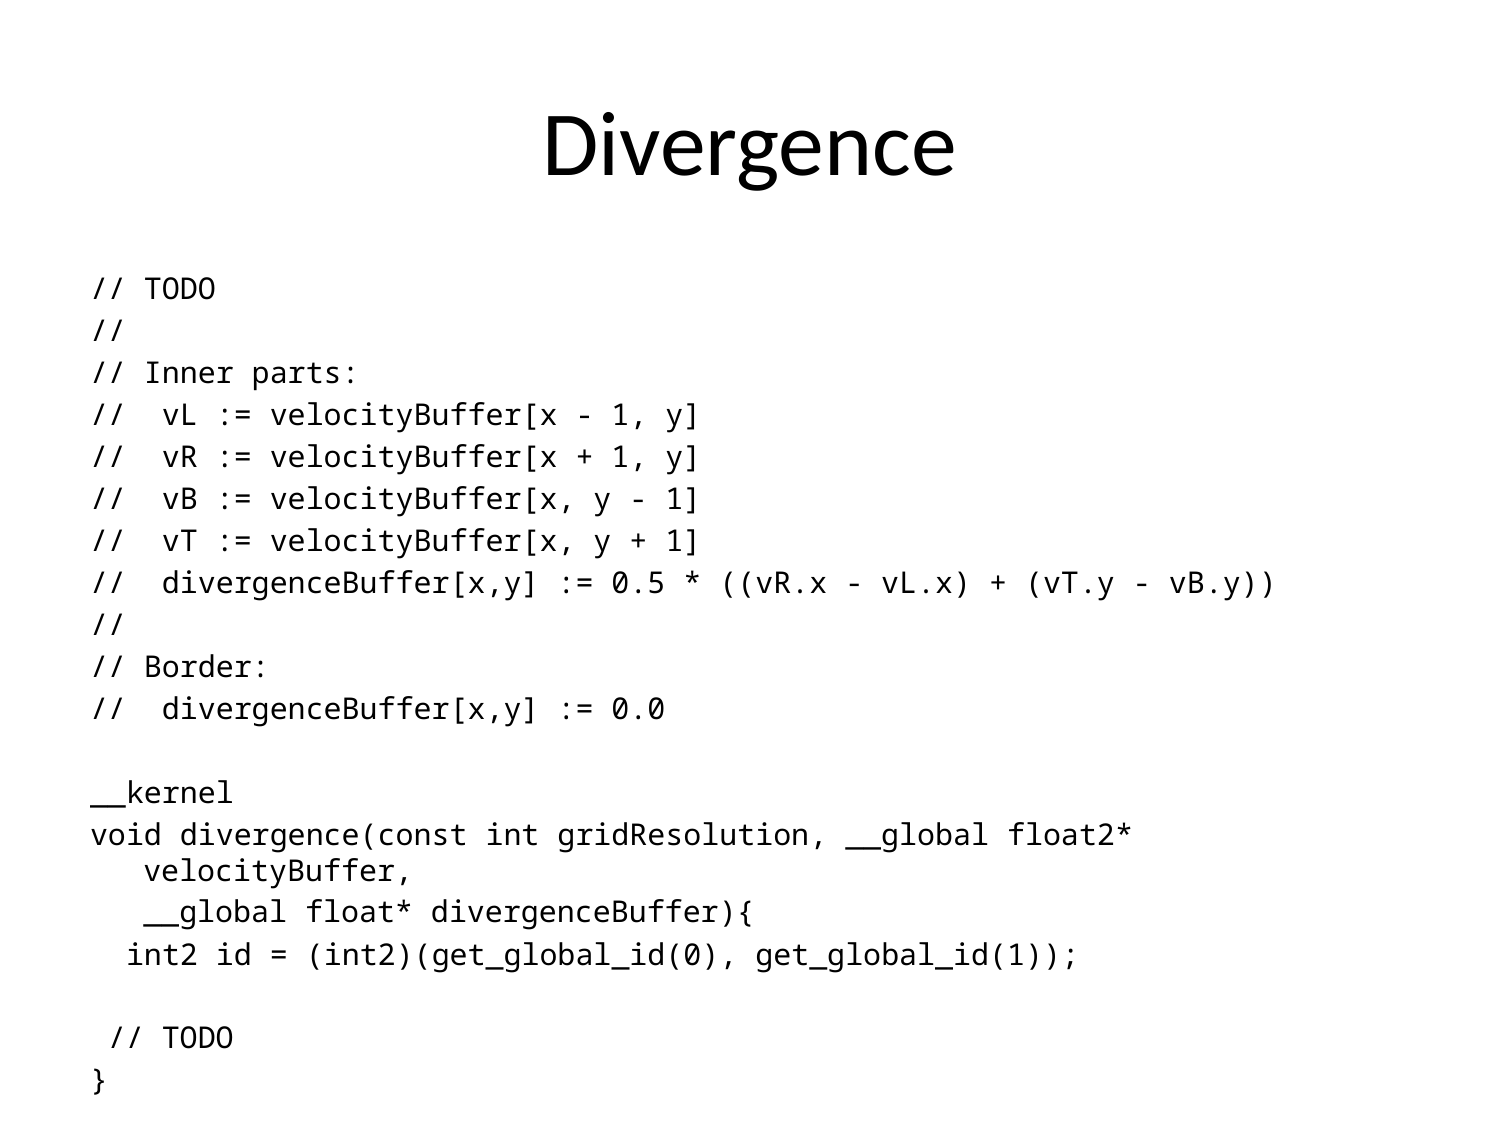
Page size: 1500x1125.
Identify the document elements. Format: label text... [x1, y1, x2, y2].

list // TODO // // Inner parts: // vL := velocityBuffer[x - 1, y] // vR := velocityBuffer[x + 1, y] // vB := velocityBuffer[x, y - 1] // vT := velocityBuffer[x, y + 1] // divergenceBuffer[x,y] := 0.5 * ((vR.x - vL.x) + (vT.y - vB.y)) // // Border: // divergenceBuffer[x,y] := 0.0 __kernel void divergence(const int gridResolution, __global float2* velocityBuffer, __global float* divergenceBuffer){ int2 id = (int2)(get_global_id(0), get_global_id(1)); // TODO } [75, 262, 1425, 1106]
title Divergence [75, 45, 1425, 233]
